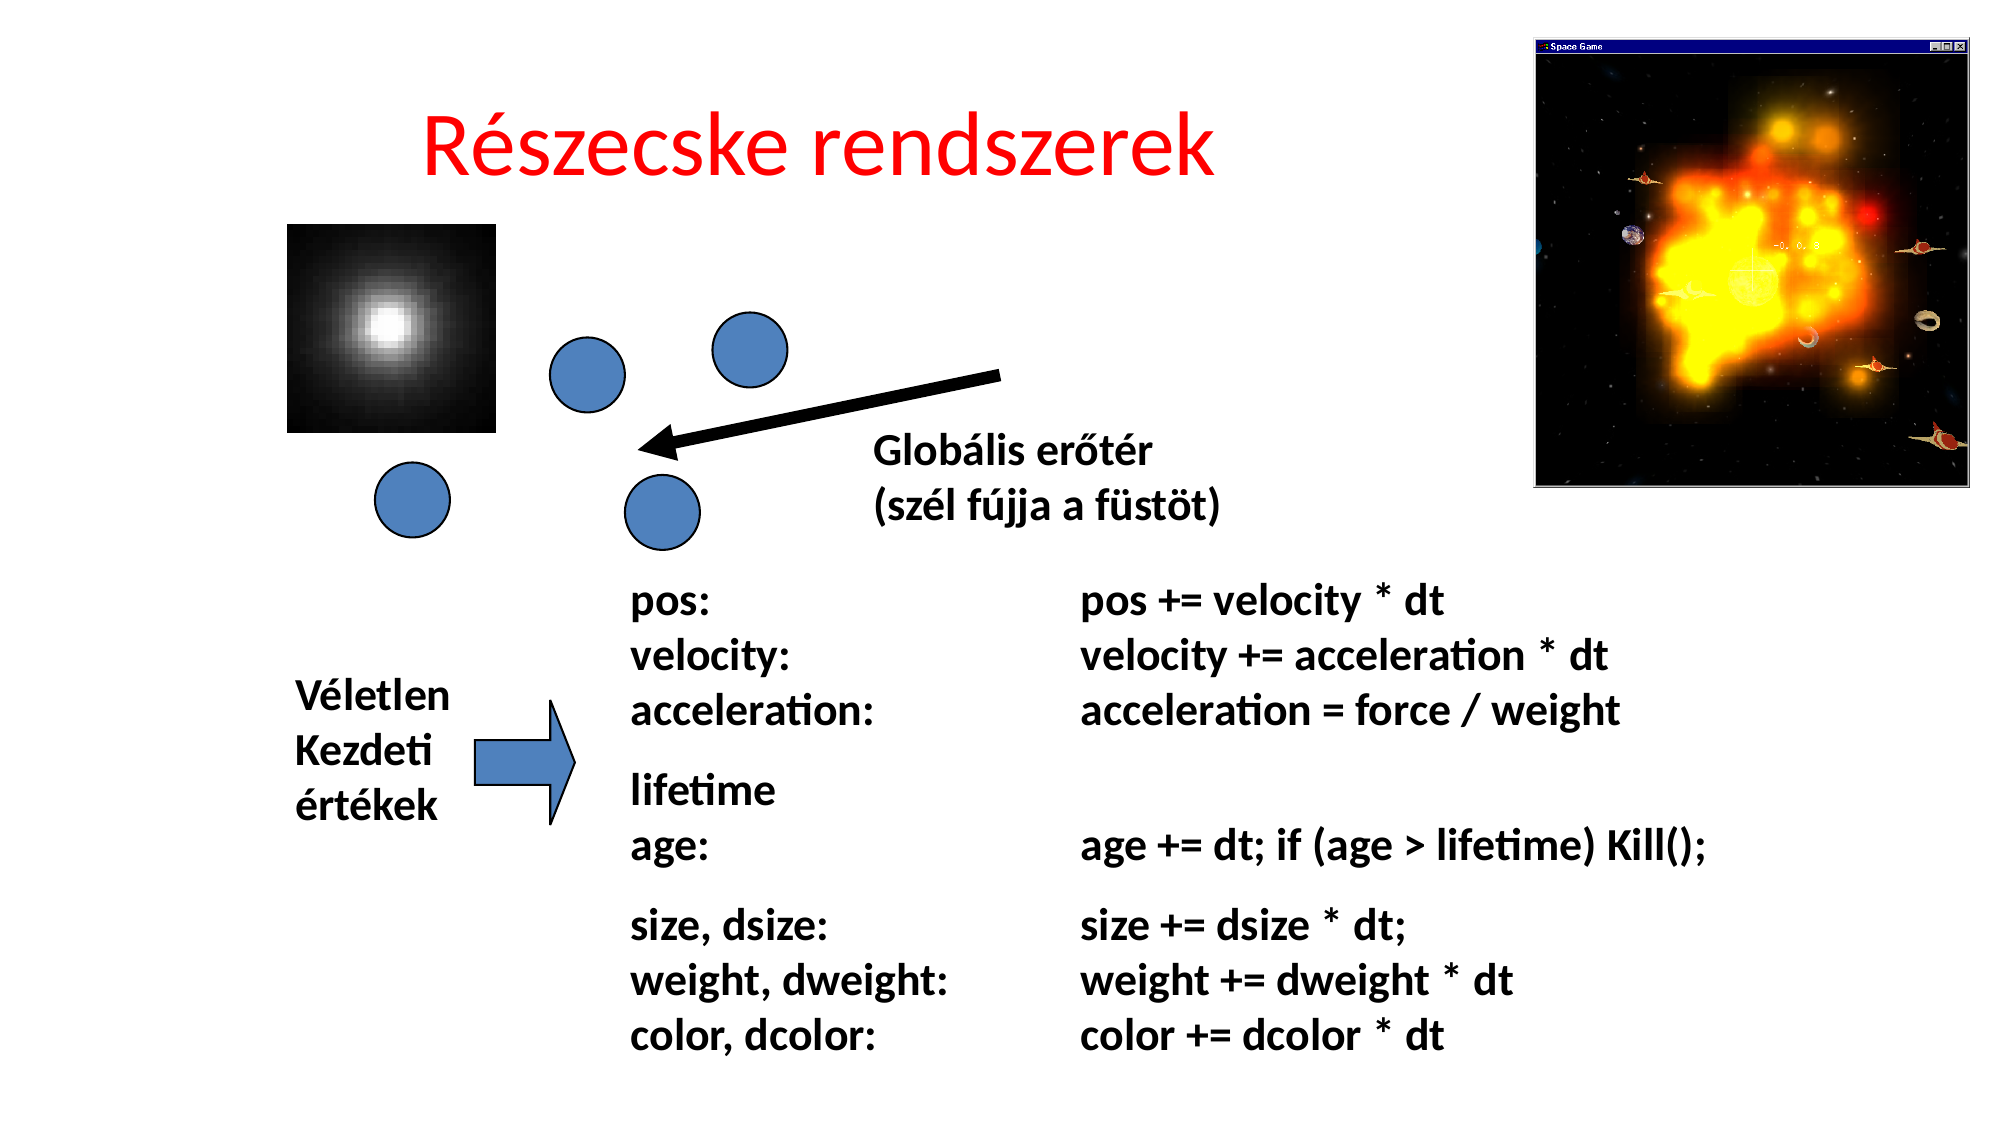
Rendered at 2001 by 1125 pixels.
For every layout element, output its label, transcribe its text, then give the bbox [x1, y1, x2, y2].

text_box [712, 312, 788, 388]
text_box [637, 374, 1001, 454]
text_box [474, 699, 575, 826]
title Részecske rendszerek [324, 45, 1314, 233]
picture [287, 224, 496, 434]
text_box [624, 474, 700, 550]
text_box Véletlen Kezdeti értékek [280, 657, 467, 837]
picture [1533, 37, 1970, 488]
text_box Globális erőtér (szél fújja a füstöt) [858, 412, 1238, 538]
text_box [374, 462, 450, 538]
text_box pos: pos += velocity * dt velocity: velocity += acceleration * dt acceleration: acceleration = force / weight lifetime age: age += dt; if (age > lifetime) Kill(); size, dsize: size += dsize * dt; weight, dweight: weight += dweight * dt color, dcolor: color += dcolor * dt [616, 562, 1723, 1067]
text_box [549, 337, 625, 413]
